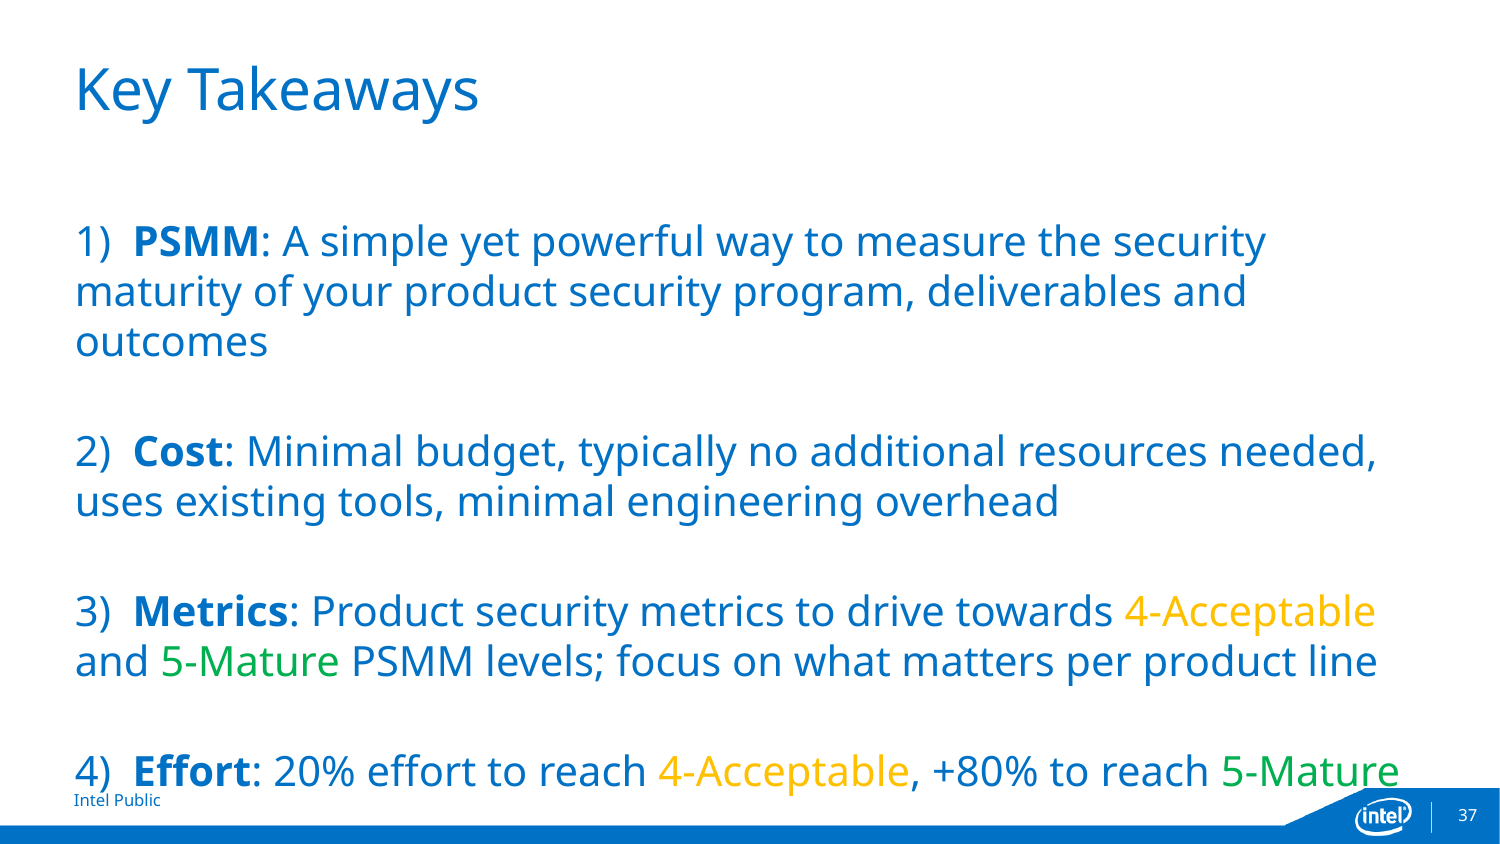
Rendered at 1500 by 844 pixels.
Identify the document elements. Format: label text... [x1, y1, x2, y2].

picture [0, 788, 1500, 844]
slide_number 37 [1127, 794, 1478, 840]
title Key Takeaways [74, 52, 1425, 195]
list 1) PSMM: A simple yet powerful way to measure the security maturity of your product security program, deliverables and outcomes 2) Cost: Minimal budget, typically no additional resources needed, uses existing tools, minimal engineering overhead 3) Metrics: Product security metrics to drive towards 4-Acceptable and 5-Mature PSMM levels; focus on what matters per product line 4) Effort: 20% effort to reach 4-Acceptable, +80% to reach 5-Mature [74, 214, 1425, 760]
